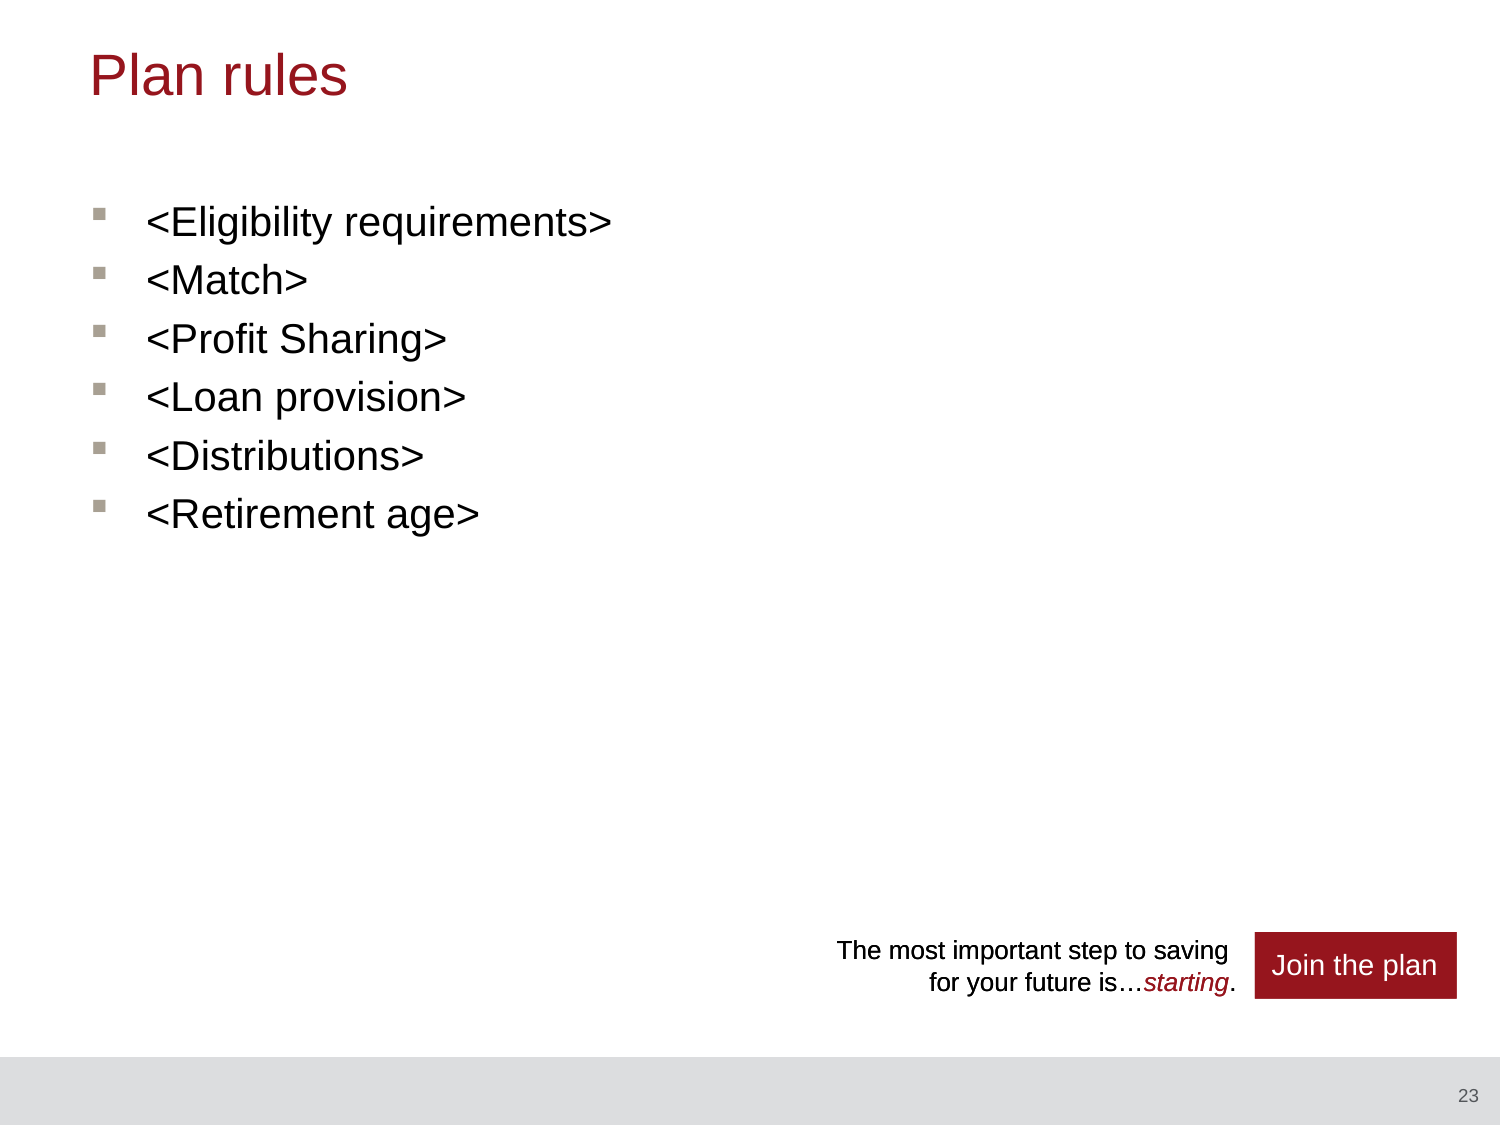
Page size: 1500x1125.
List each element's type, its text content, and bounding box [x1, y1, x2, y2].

picture [0, 1057, 1500, 1125]
list <Eligibility requirements> <Match> <Profit Sharing> <Loan provision> <Distributions> <Retirement age> [75, 187, 1425, 879]
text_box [806, 926, 1457, 1005]
title Plan rules [75, 37, 1425, 138]
